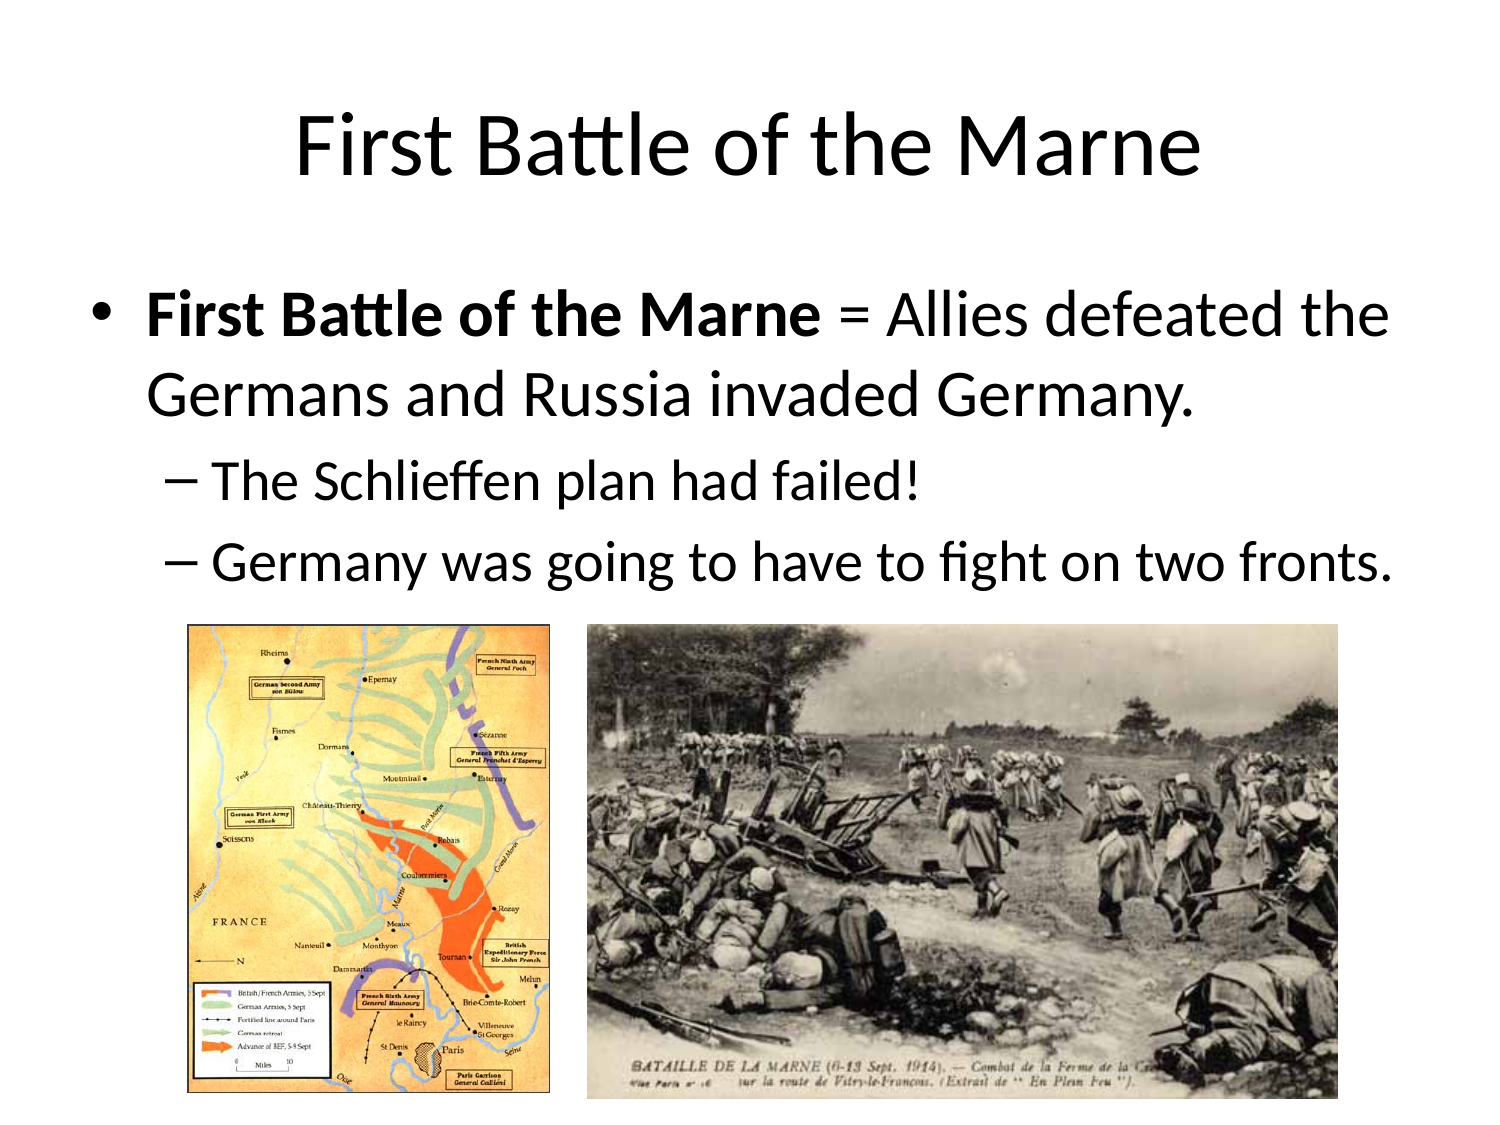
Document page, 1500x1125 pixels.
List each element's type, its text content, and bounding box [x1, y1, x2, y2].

picture [187, 624, 551, 1093]
title First Battle of the Marne [75, 45, 1425, 233]
list First Battle of the Marne = Allies defeated the Germans and Russia invaded Germany. The Schlieffen plan had failed! Germany was going to have to fight on two fronts. [75, 262, 1425, 1005]
picture [587, 624, 1338, 1100]
